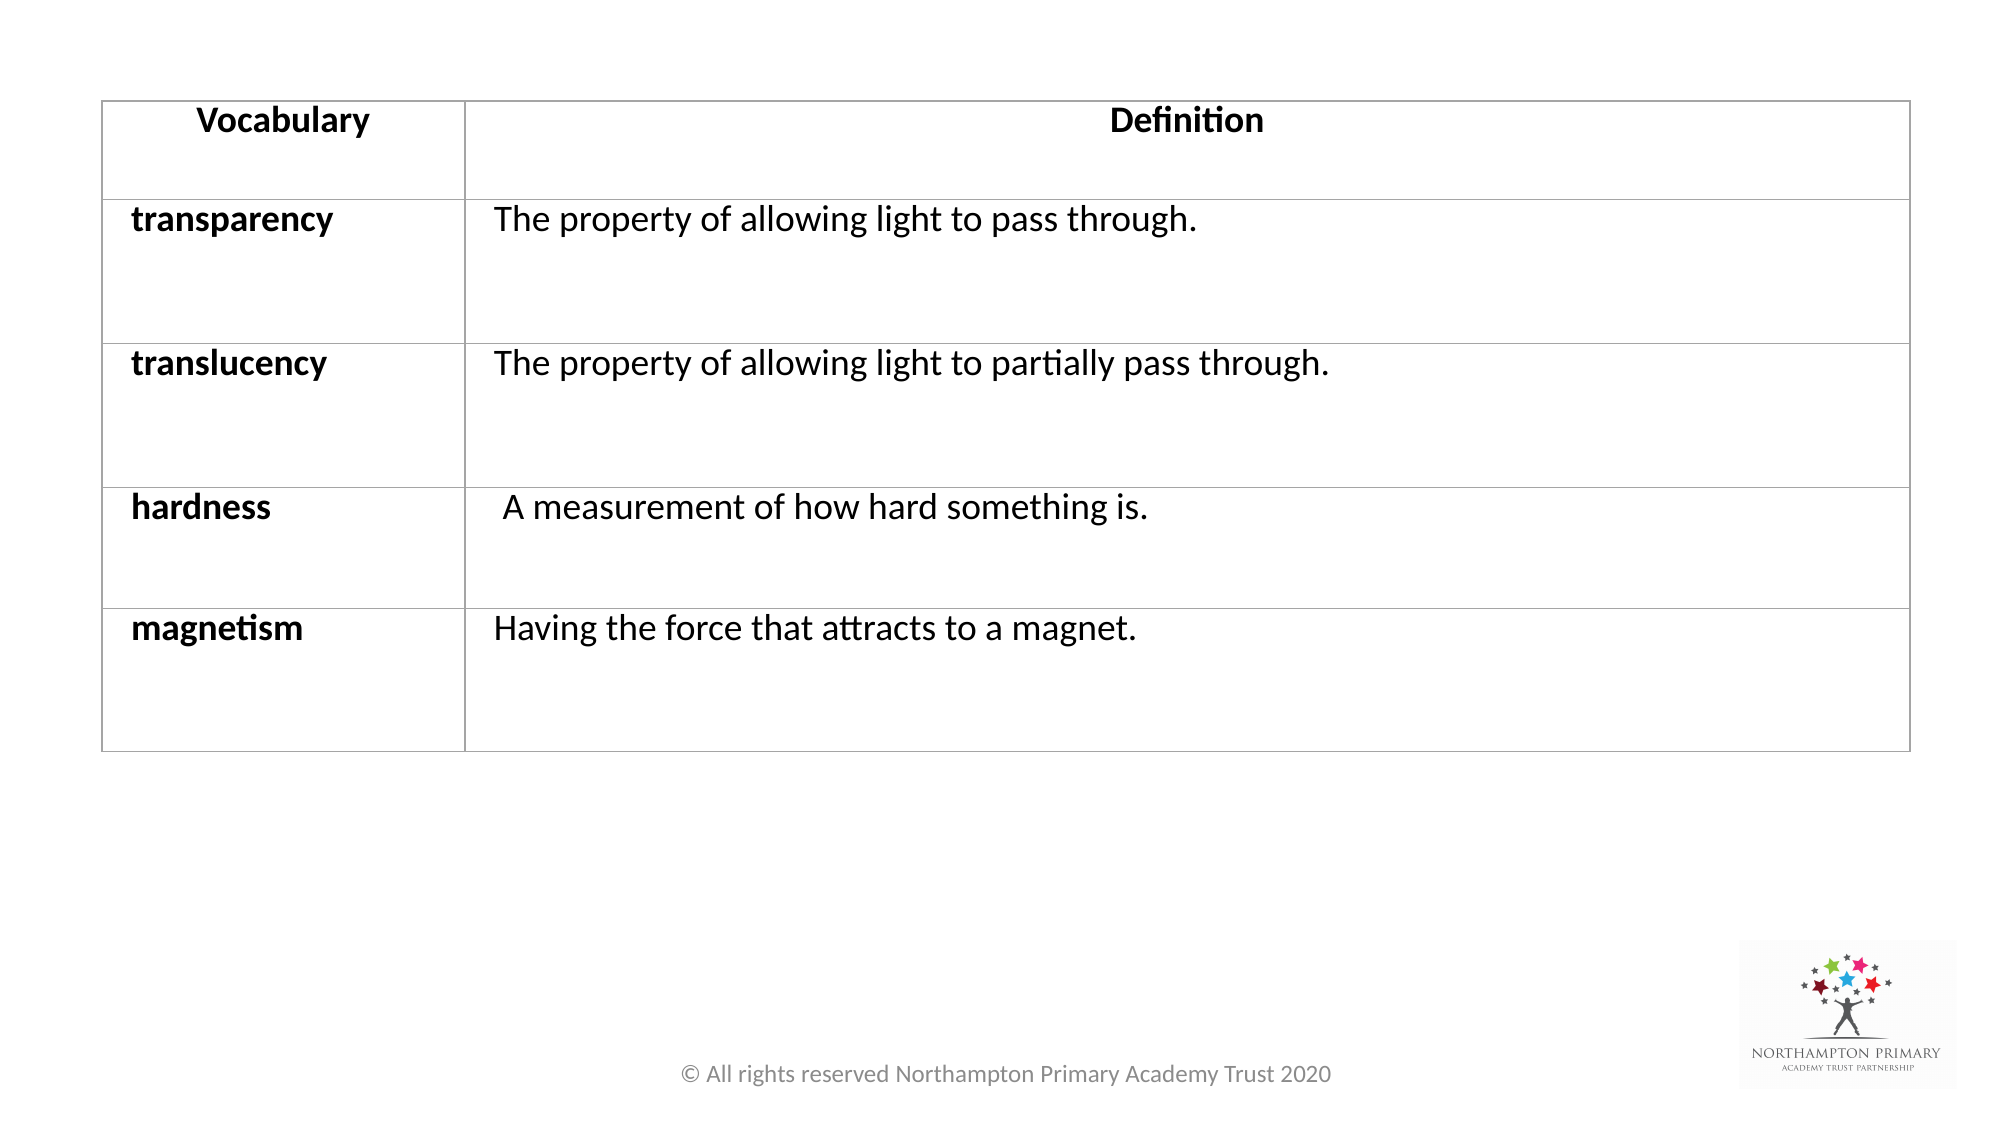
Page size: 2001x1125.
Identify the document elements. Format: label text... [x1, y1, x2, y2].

table_cell Having the force that attracts to a magnet. [466, 609, 1909, 751]
table_header Vocabulary [103, 102, 464, 199]
table_cell A measurement of how hard something is. [466, 488, 1909, 608]
table_cell The property of allowing light to pass through. [466, 200, 1909, 343]
table_cell transparency [103, 200, 464, 343]
table_cell hardness [103, 488, 464, 608]
footer © All rights reserved Northampton Primary Academy Trust 2020 [662, 1042, 1351, 1103]
table_cell magnetism [103, 609, 464, 751]
picture [1739, 940, 1957, 1089]
table_header Definition [466, 102, 1909, 199]
table_cell translucency [103, 344, 464, 487]
table_cell The property of allowing light to partially pass through. [466, 344, 1909, 487]
